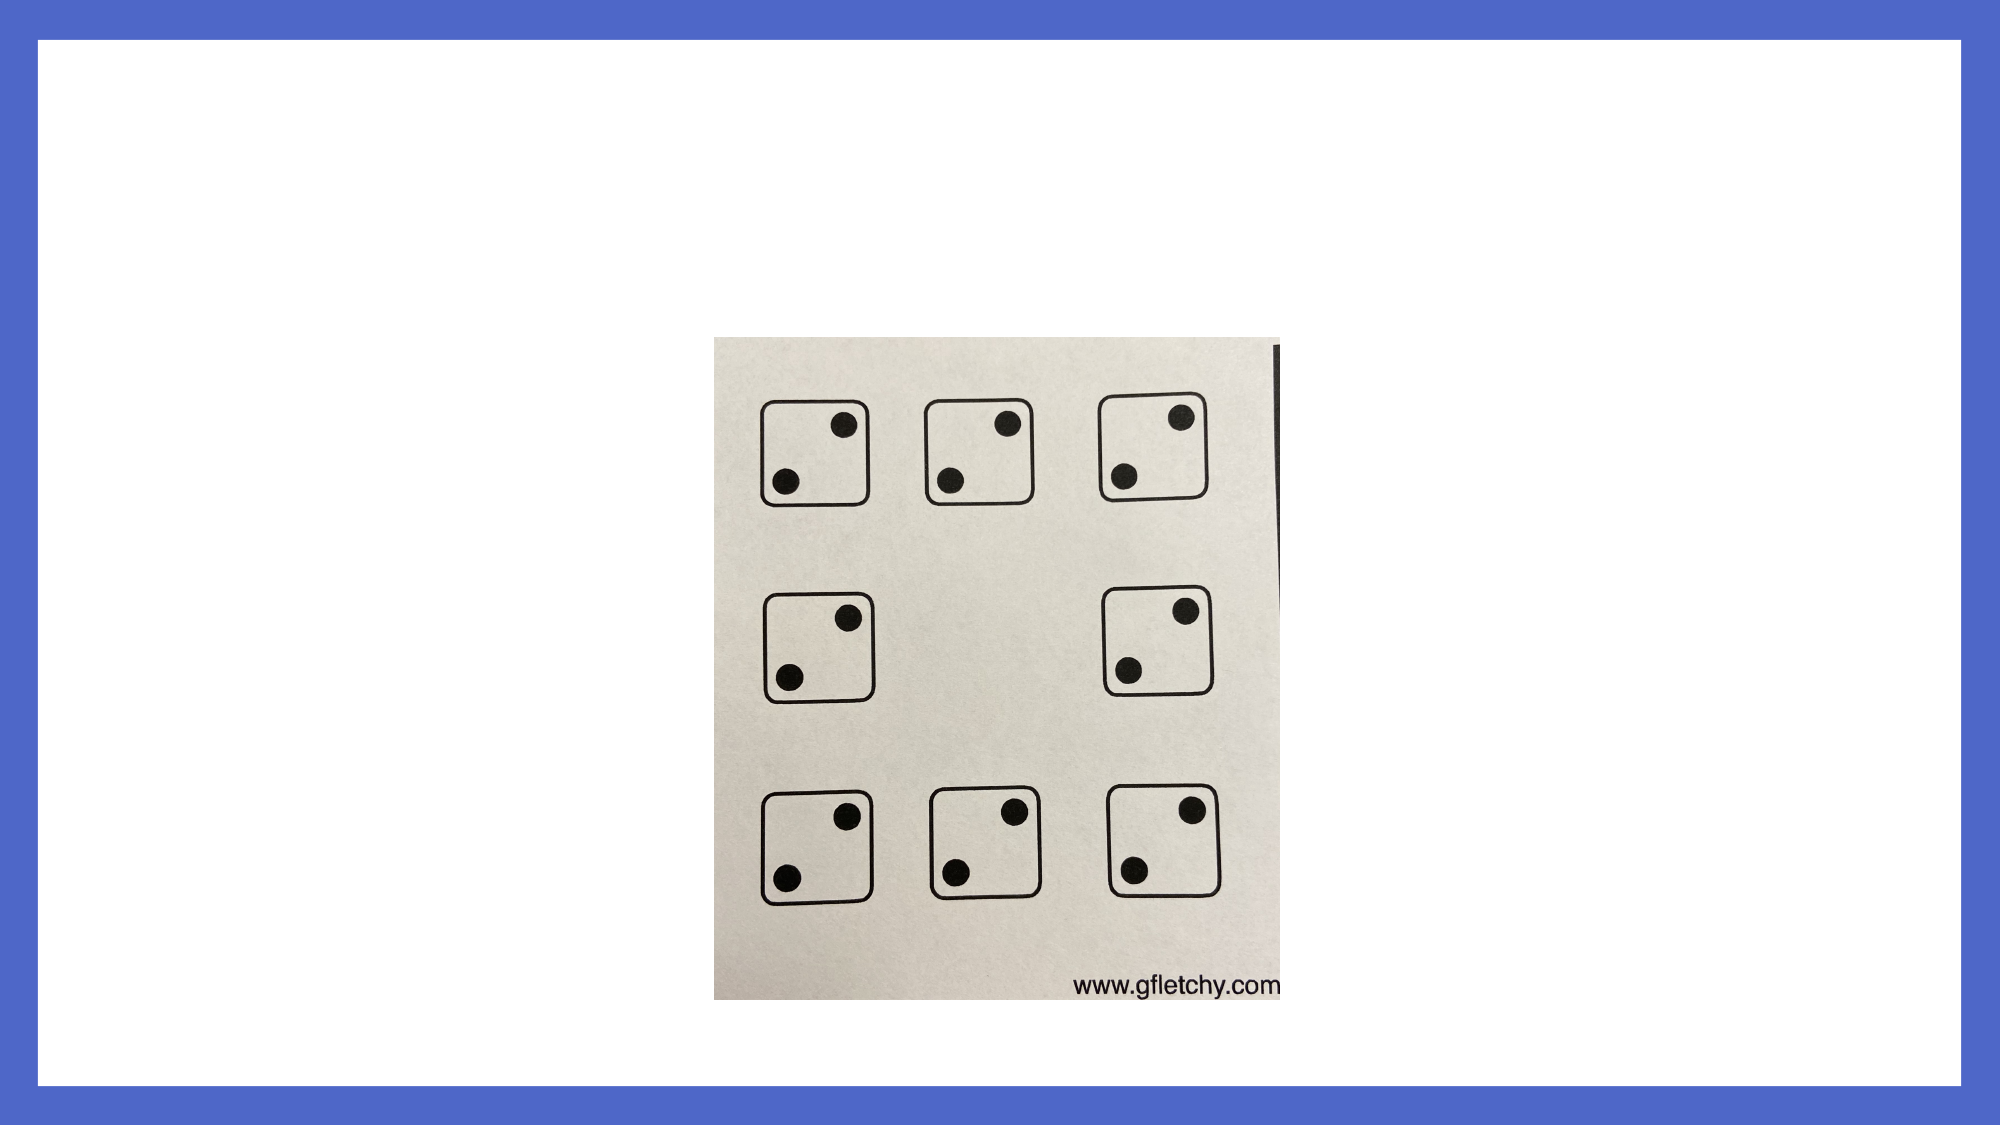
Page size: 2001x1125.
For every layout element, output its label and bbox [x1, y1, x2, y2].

list [714, 337, 1281, 1001]
